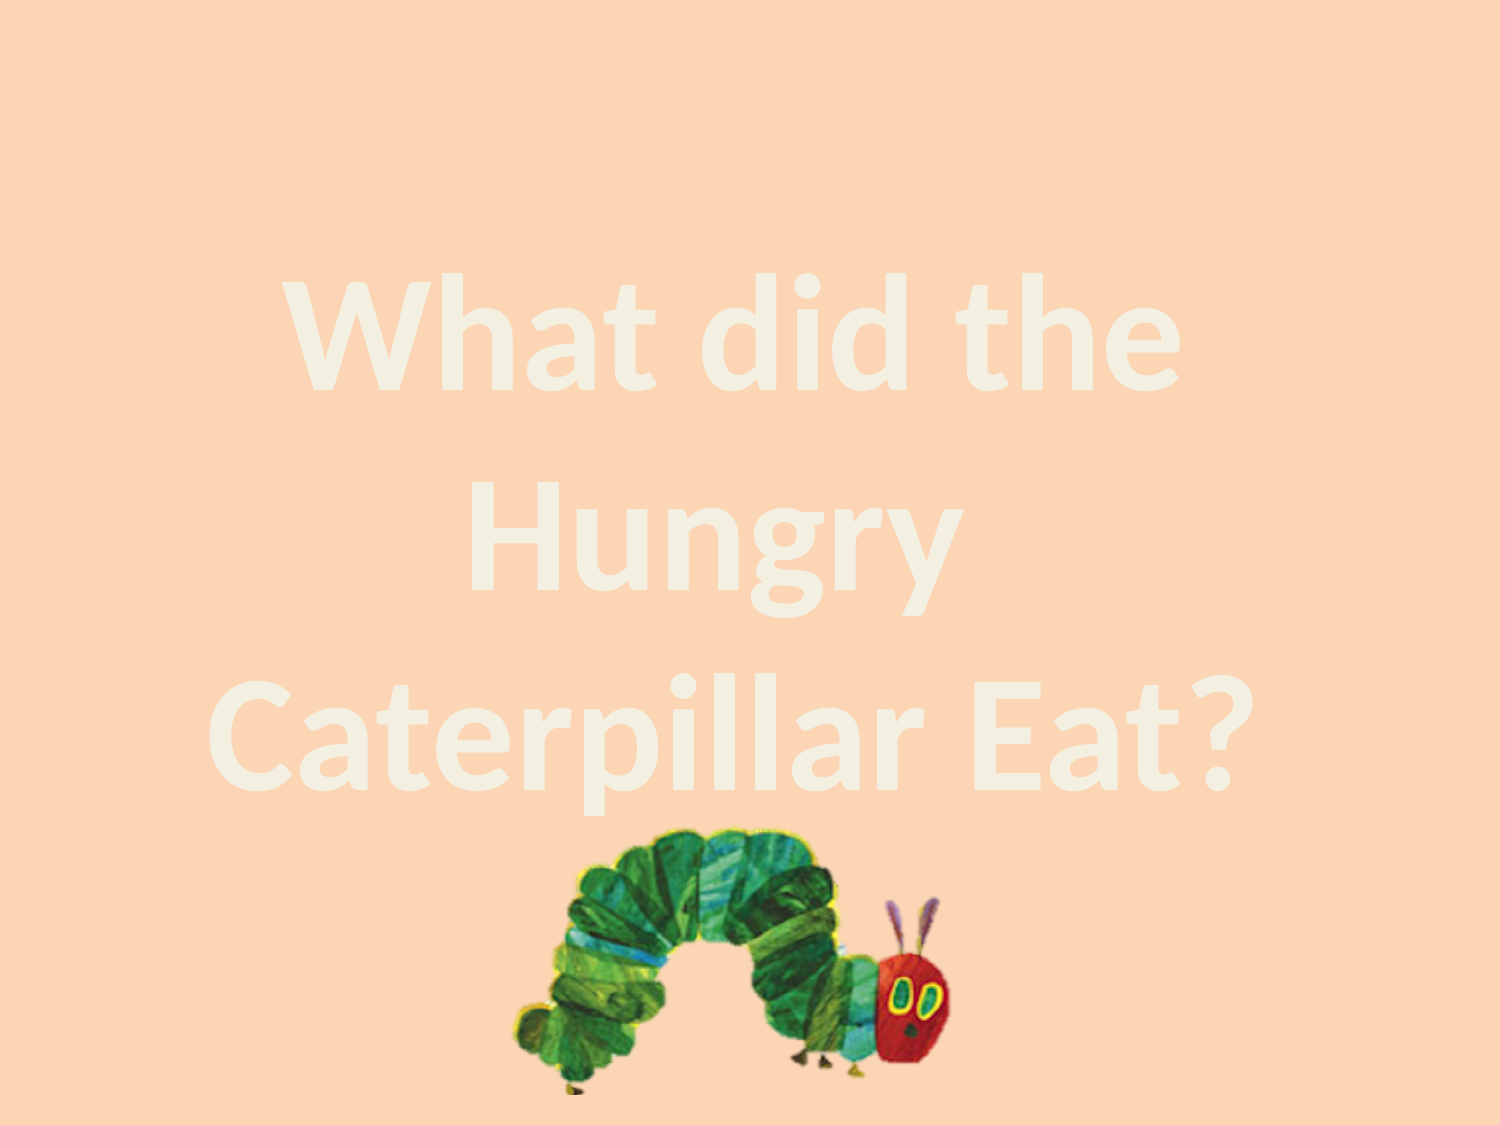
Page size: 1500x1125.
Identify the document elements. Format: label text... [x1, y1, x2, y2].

text_box What did the Hungry Caterpillar Eat? [105, 216, 1363, 832]
picture [477, 816, 971, 1095]
